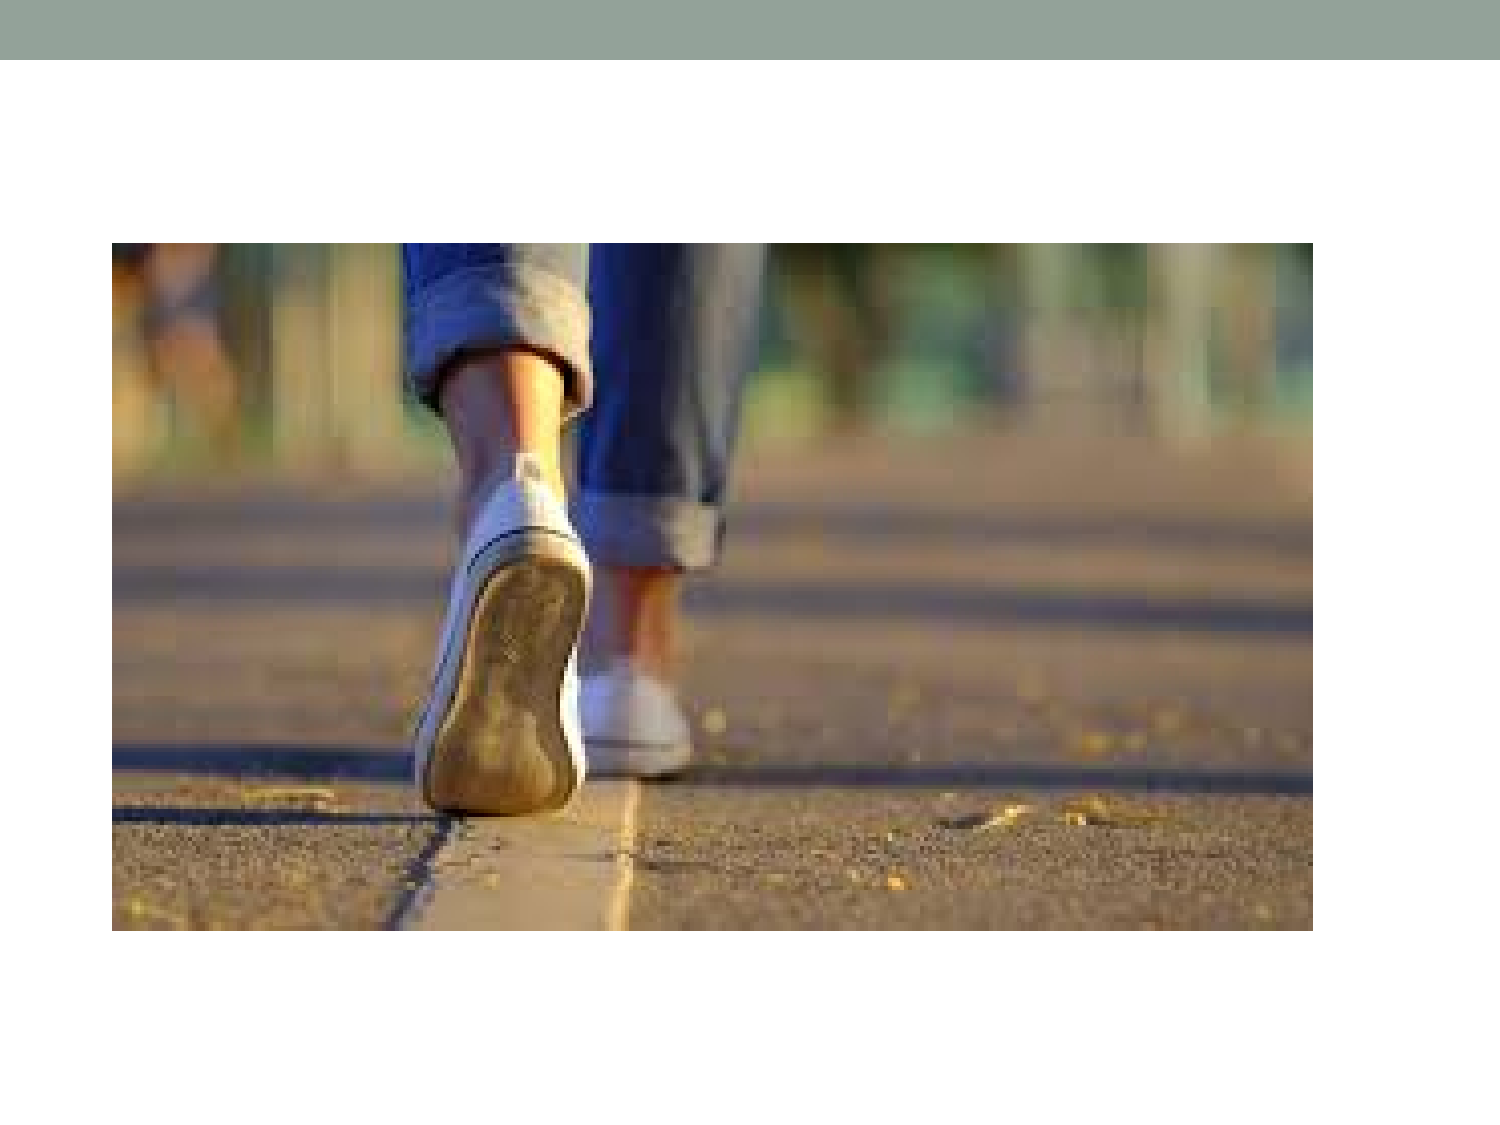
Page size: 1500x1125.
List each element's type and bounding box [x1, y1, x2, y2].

picture [112, 243, 1313, 931]
